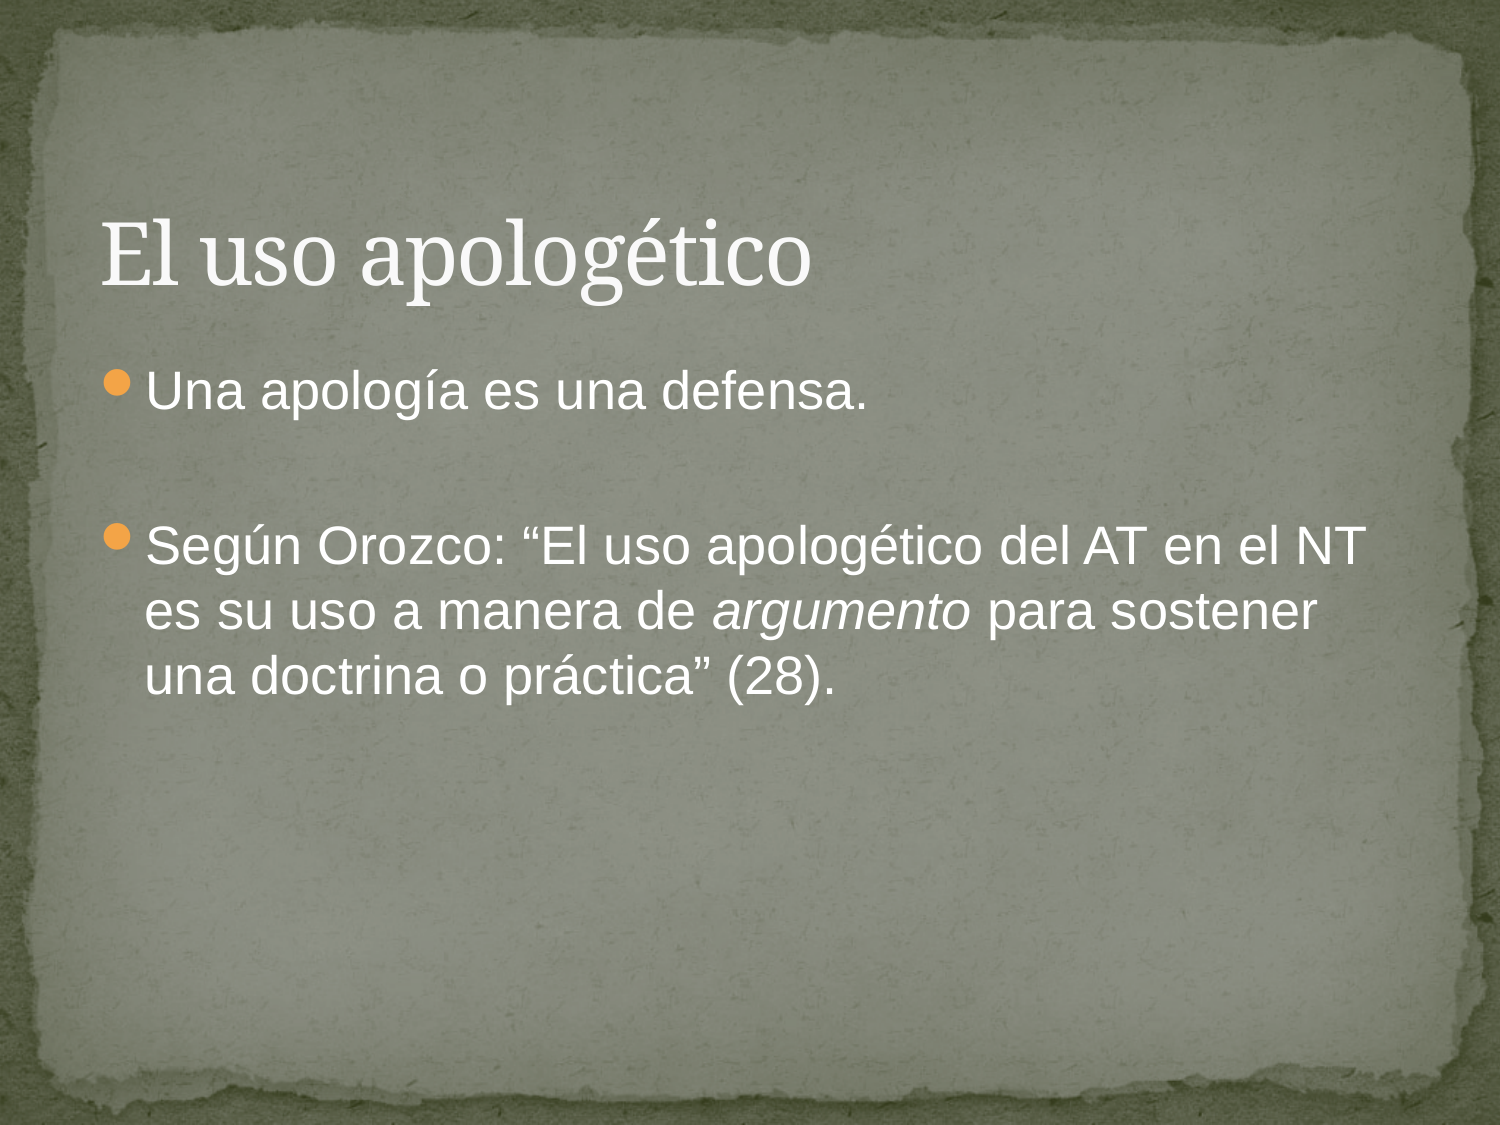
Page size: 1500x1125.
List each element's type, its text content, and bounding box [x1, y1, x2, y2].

list Una apología es una defensa. Según Orozco: “El uso apologético del AT en el NT es su uso a manera de argumento para sostener una doctrina o práctica” (28). [85, 348, 1436, 1024]
title El uso apologético [85, 85, 1436, 311]
